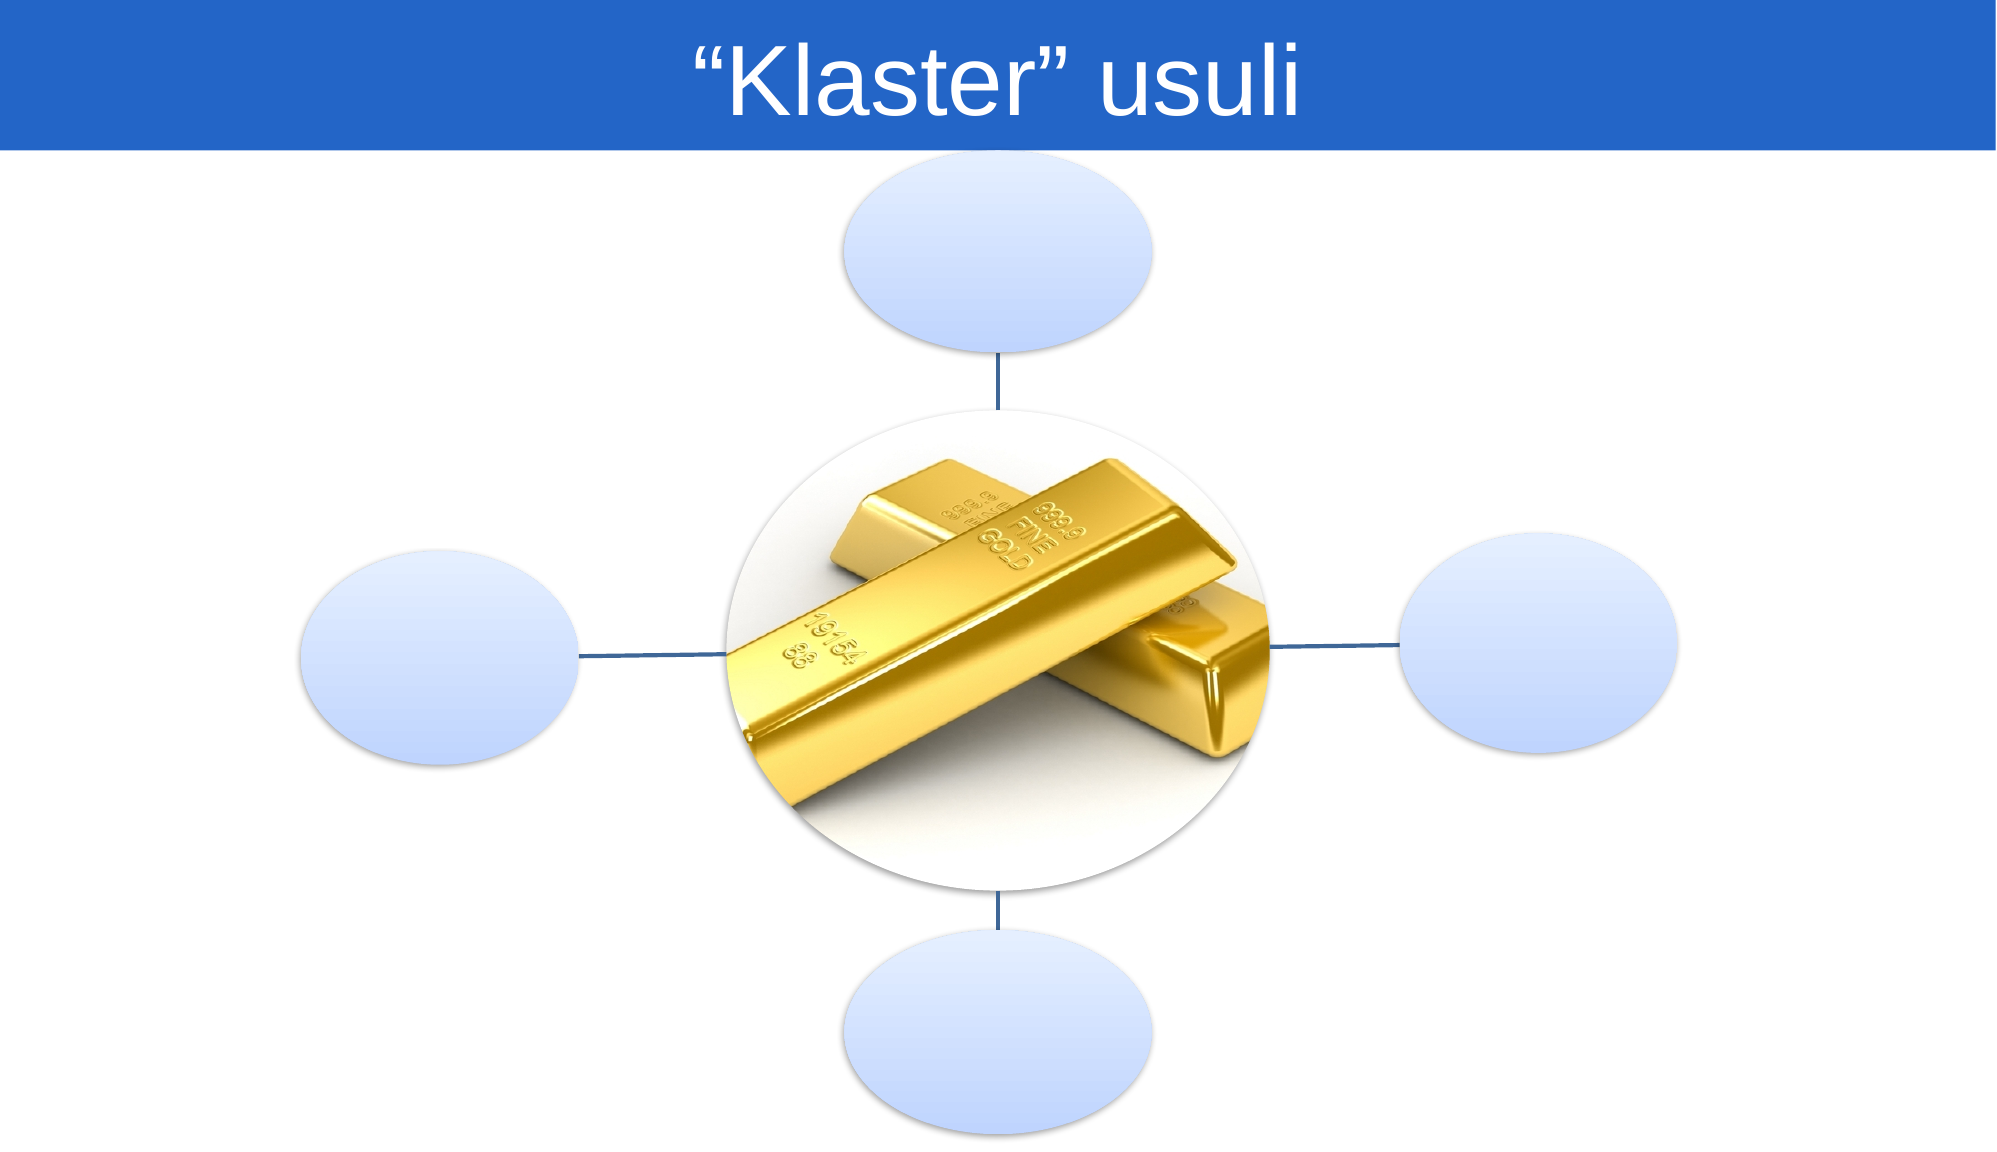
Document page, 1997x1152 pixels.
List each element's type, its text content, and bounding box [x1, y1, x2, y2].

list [99, 150, 1897, 1152]
text_box “Klaster” usuli [0, 0, 1996, 151]
